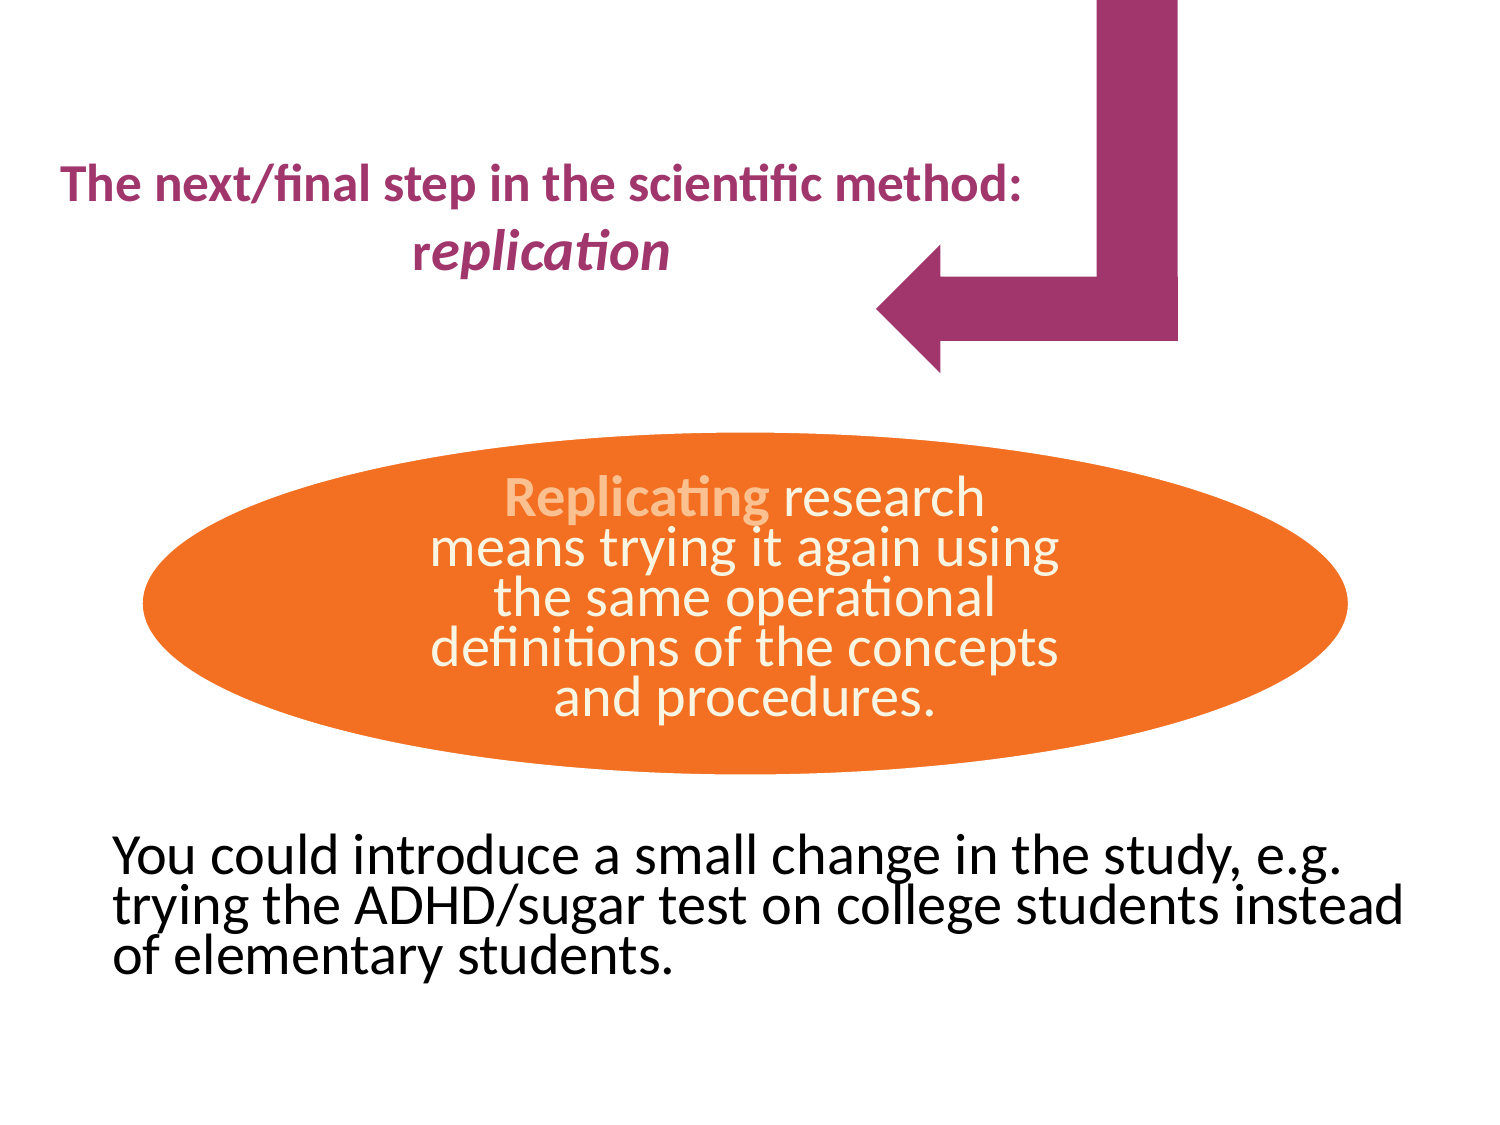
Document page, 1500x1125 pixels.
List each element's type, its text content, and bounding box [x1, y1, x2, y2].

text_box [873, 242, 1180, 376]
text_box [1094, 0, 1180, 274]
list You could introduce a small change in the study, e.g. trying the ADHD/sugar test on college students instead of elementary students. [96, 828, 1435, 1125]
text_box Replicating research means trying it again using the same operational definitions of the concepts and procedures. [138, 428, 1353, 779]
title The next/final step in the scientific method: replication [15, 121, 1069, 310]
